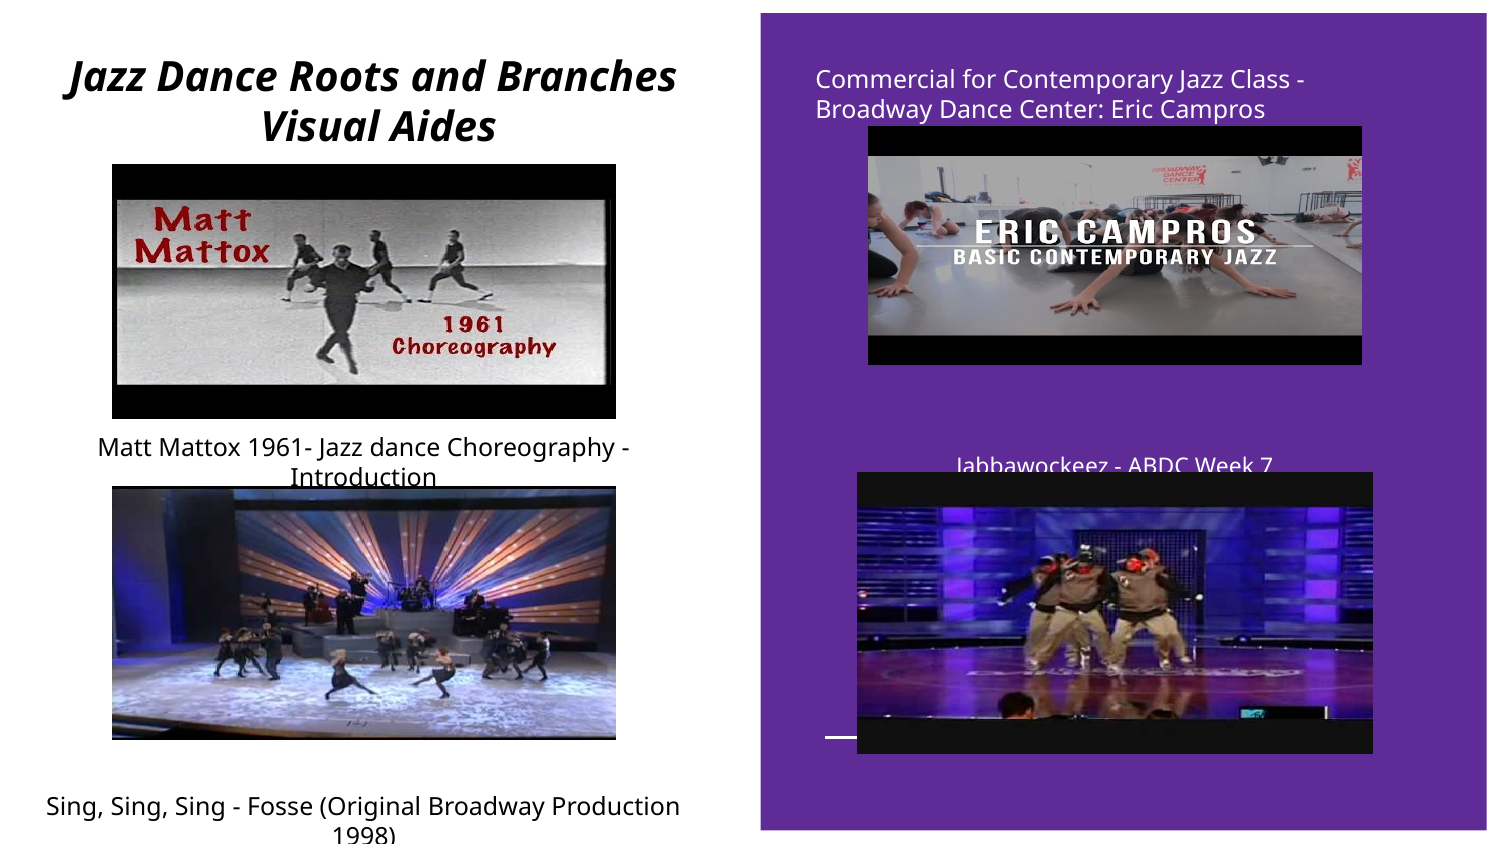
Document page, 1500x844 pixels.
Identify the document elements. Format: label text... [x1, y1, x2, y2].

picture [112, 485, 616, 741]
picture [857, 472, 1373, 754]
subtitle Matt Mattox 1961- Jazz dance Choreography - Introduction Sing, Sing, Sing - Fosse (Original Broadway Production 1998) [17, 145, 711, 844]
title Jazz Dance Roots and Branches Visual Aides [46, 25, 711, 145]
list Commercial for Contemporary Jazz Class - Broadway Dance Center: Eric Campros Jabbawockeez - ABDC Week 7 [800, 46, 1430, 822]
picture [112, 164, 616, 419]
picture [868, 125, 1362, 365]
